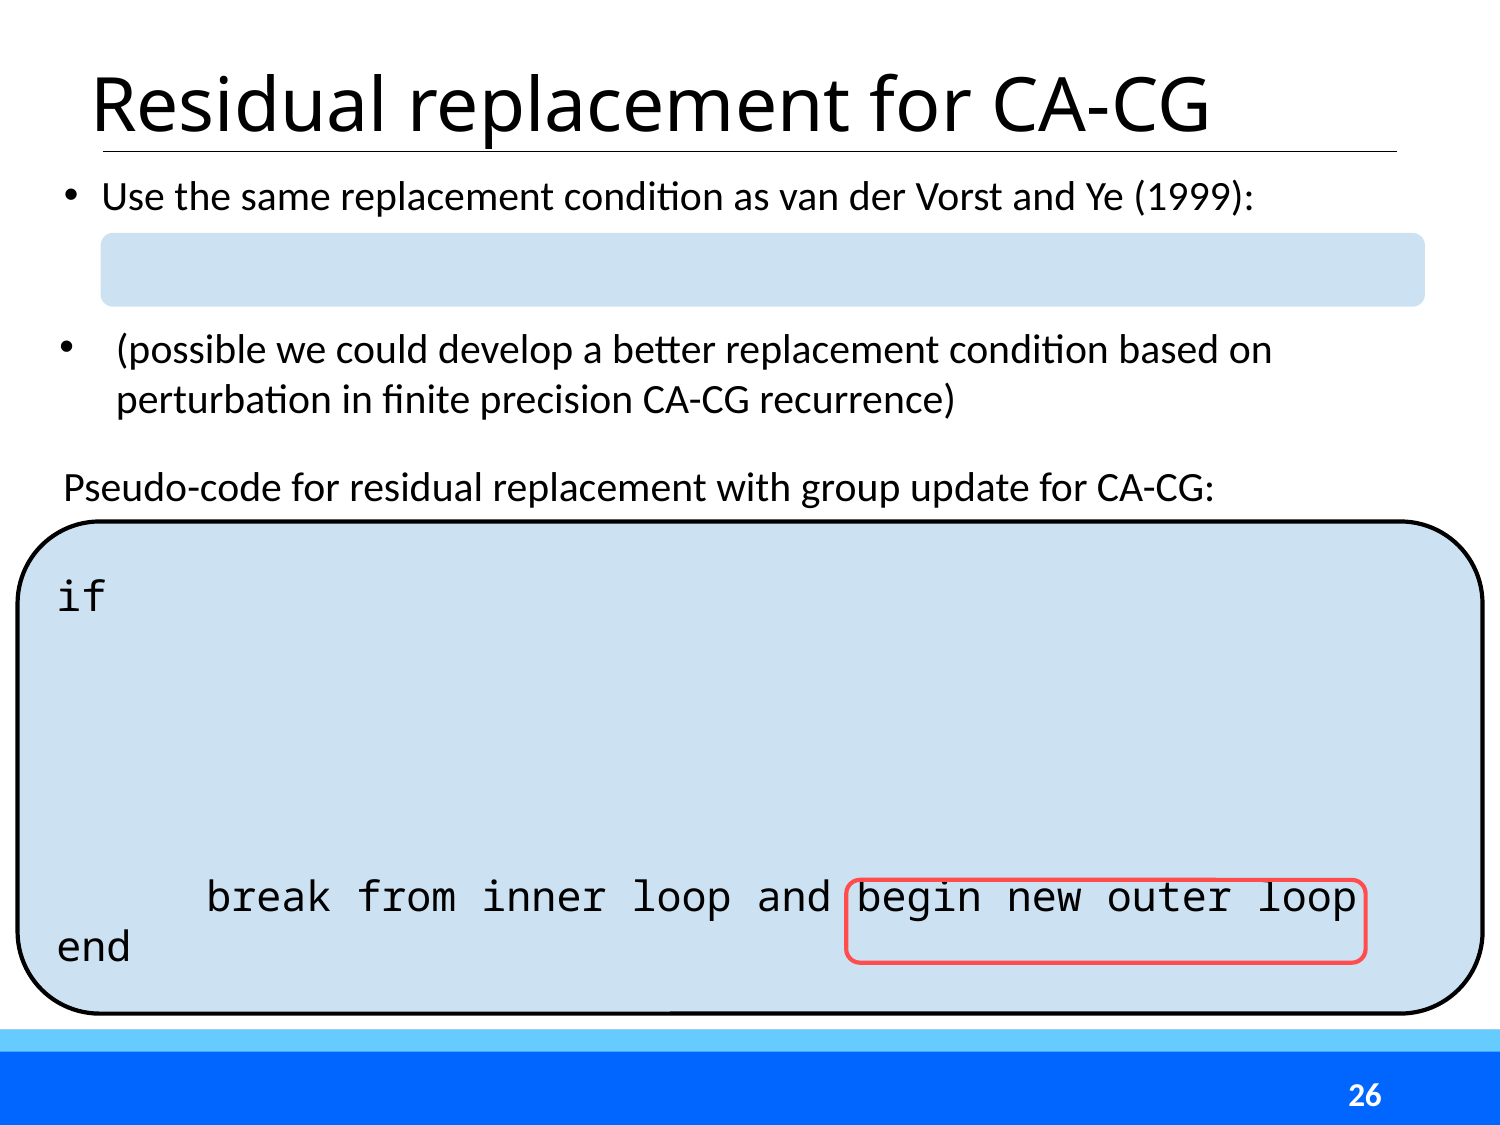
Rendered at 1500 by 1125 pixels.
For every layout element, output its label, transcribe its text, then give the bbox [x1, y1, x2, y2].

text_box (possible we could develop a better replacement condition based on perturbation in finite precision CA-CG recurrence) [44, 314, 1425, 429]
text_box Pseudo-code for residual replacement with group update for CA-CG: [48, 452, 1258, 563]
text_box [845, 878, 1367, 964]
title Residual replacement for CA-CG [75, 65, 1425, 150]
slide_number 26 [1059, 1062, 1397, 1123]
text_box [99, 231, 1426, 308]
